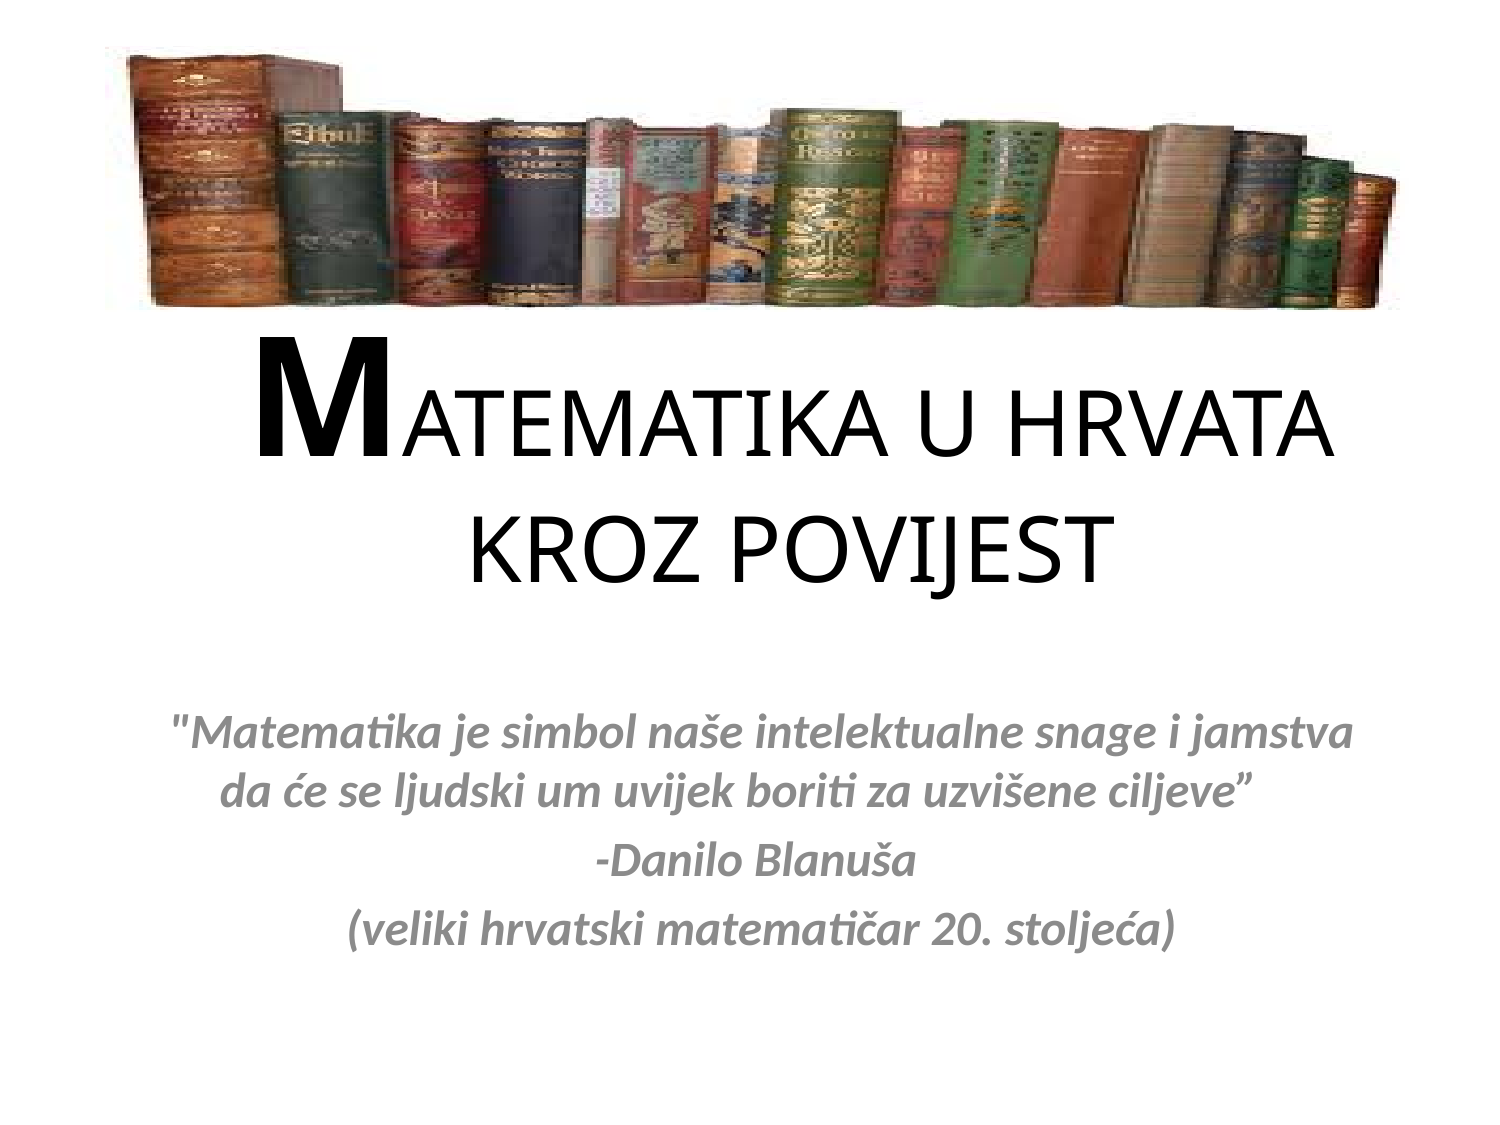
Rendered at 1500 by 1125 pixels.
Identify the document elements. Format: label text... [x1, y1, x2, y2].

picture [105, 46, 1419, 317]
subtitle "Matematika je simbol naše intelektualne snage i jamstva da će se ljudski um uvijek boriti za uzvišene ciljeve” -Danilo Blanuša (veliki hrvatski matematičar 20. stoljeća) [140, 691, 1383, 985]
title MATEMATIKA U HRVATA KROZ POVIJEST [117, 246, 1465, 645]
